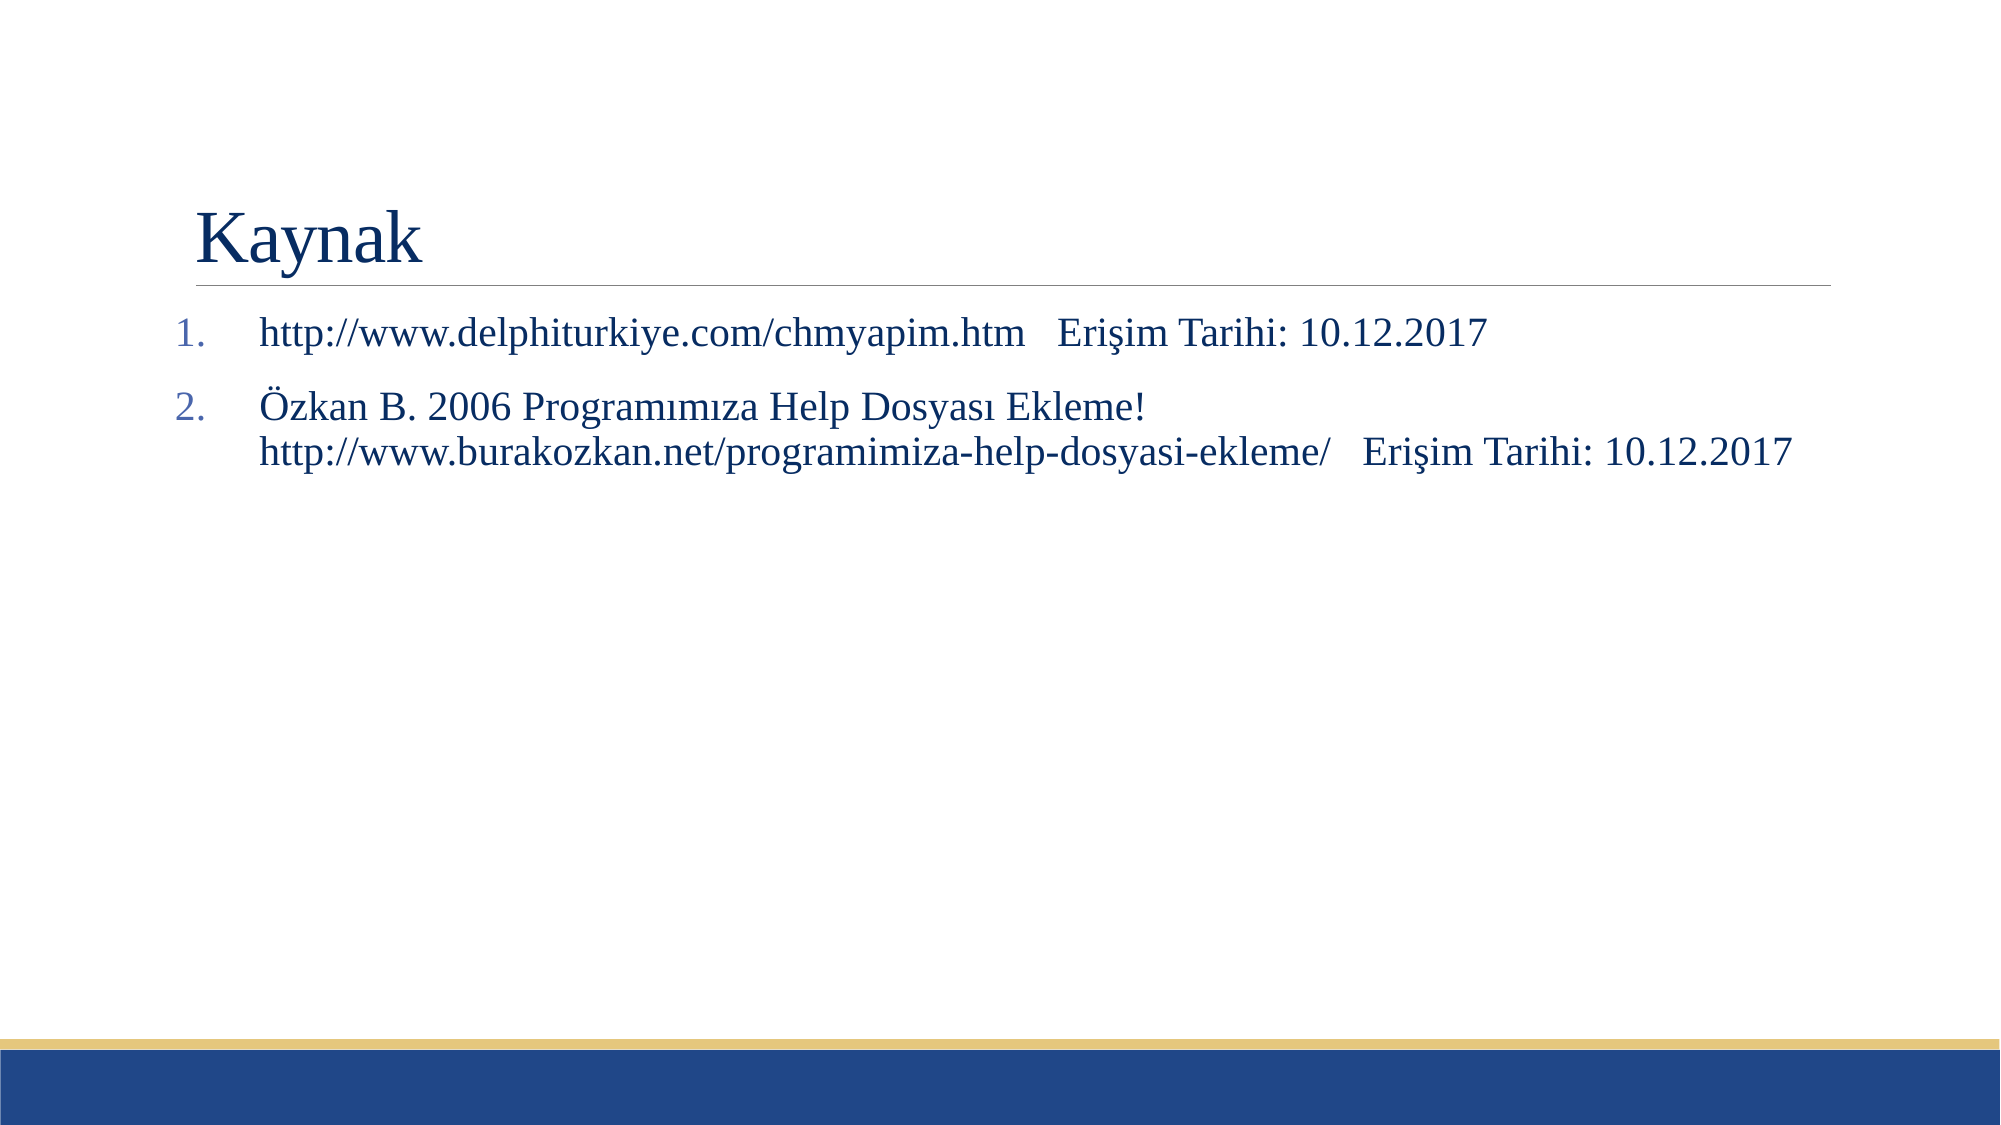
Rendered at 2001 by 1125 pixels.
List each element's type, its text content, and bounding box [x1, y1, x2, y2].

list http://www.delphiturkiye.com/chmyapim.htm Erişim Tarihi: 10.12.2017 Özkan B. 2006 Programımıza Help Dosyası Ekleme! http://www.burakozkan.net/programimiza-help-dosyasi-ekleme/ Erişim Tarihi: 10.12.2017 [174, 302, 1975, 963]
title Kaynak [180, 47, 1830, 285]
